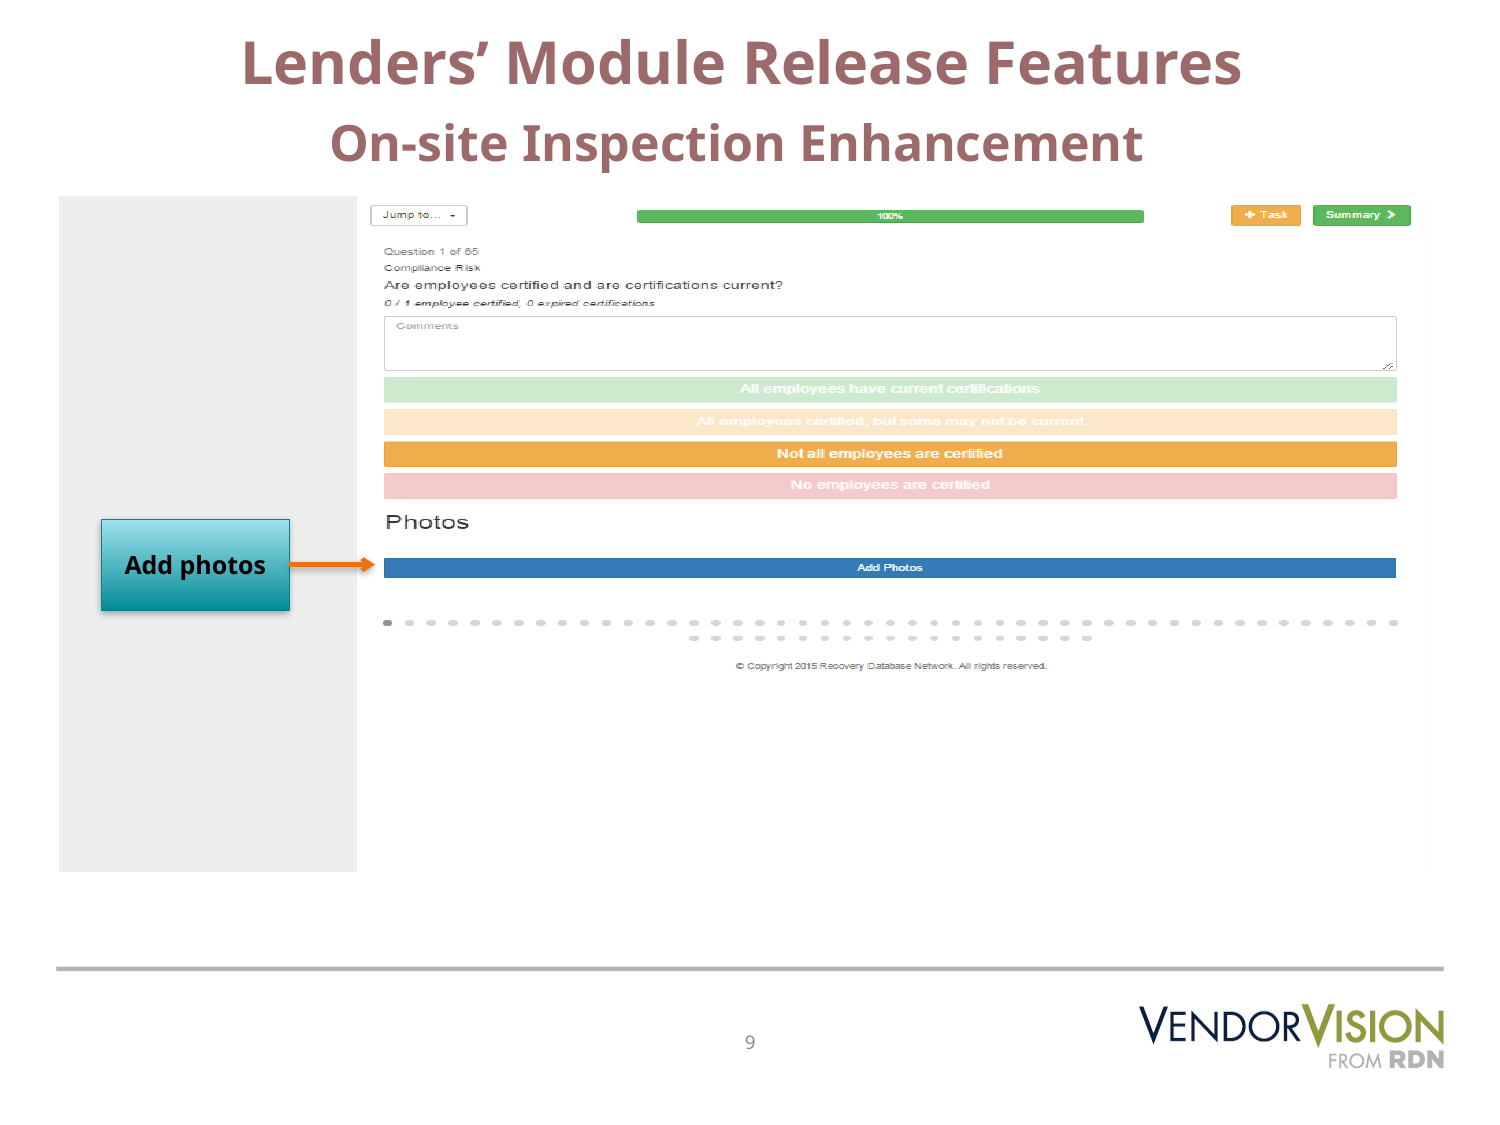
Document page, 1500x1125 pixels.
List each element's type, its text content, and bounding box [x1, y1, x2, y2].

title Lenders’ Module Release Features [66, 17, 1417, 104]
list On-site Inspection Enhancement [75, 103, 1425, 190]
picture [0, 0, 1500, 1125]
slide_number 9 [693, 1025, 808, 1062]
